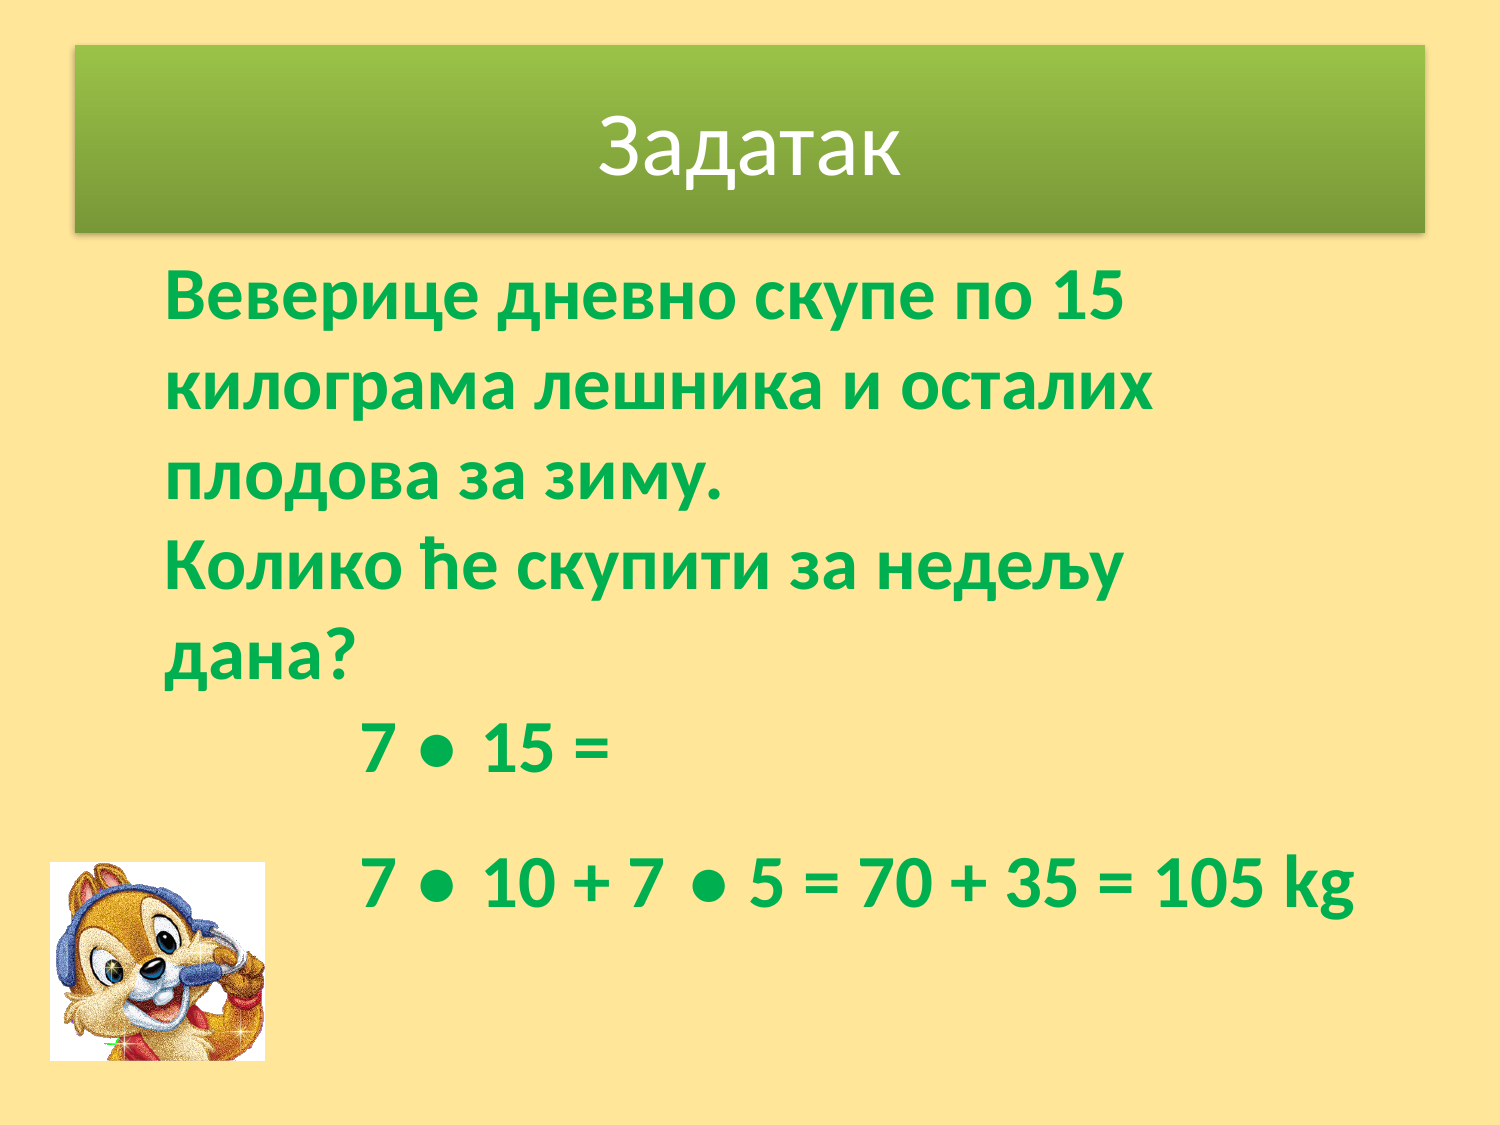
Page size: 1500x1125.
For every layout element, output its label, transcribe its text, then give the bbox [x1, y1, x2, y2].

title Задатак [75, 45, 1425, 233]
text_box Веверице дневно скупе по 15 килограма лешника и осталих плодова за зиму. Колико ће скупити за недељу дана? [149, 237, 1200, 703]
text_box 7 ● 15 = [344, 689, 688, 795]
text_box 7 ● 10 + 7 ● 5 = 70 + 35 = 105 kg [344, 825, 1475, 930]
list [49, 862, 266, 1062]
